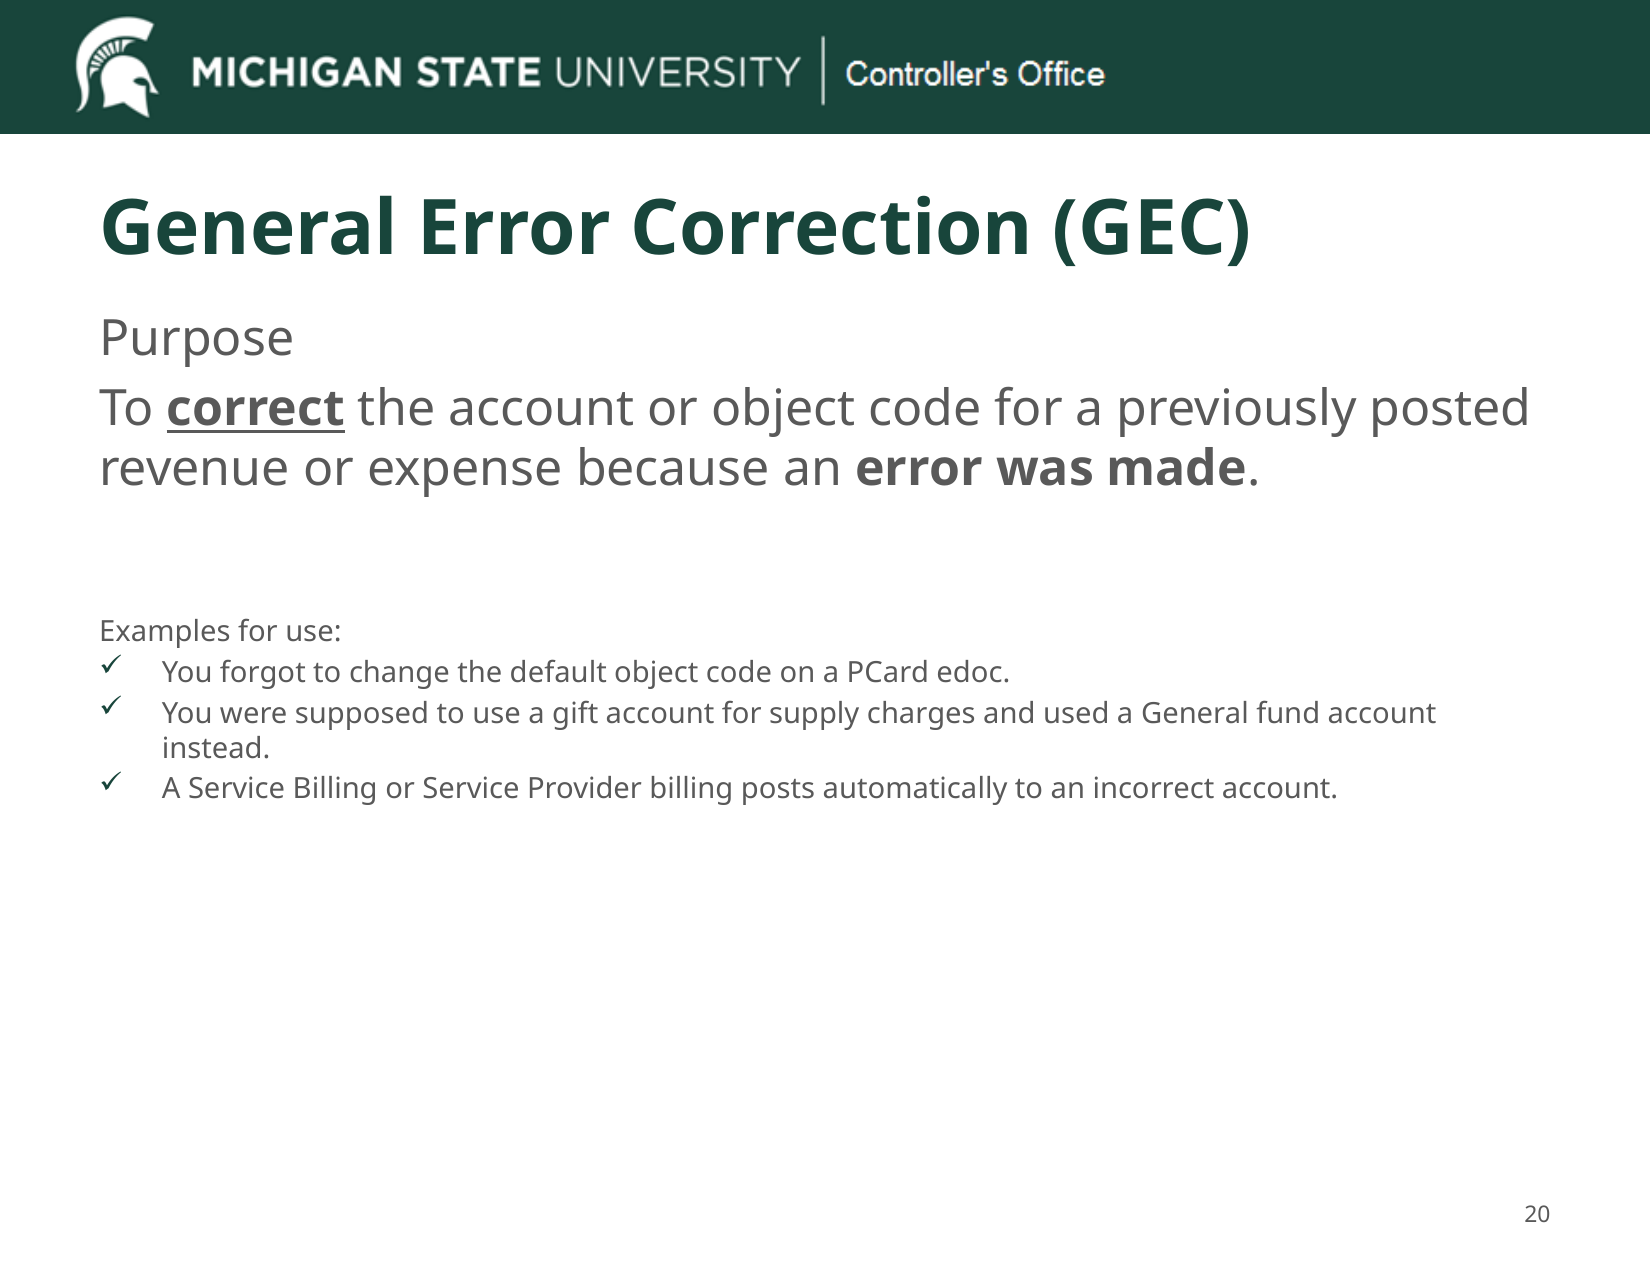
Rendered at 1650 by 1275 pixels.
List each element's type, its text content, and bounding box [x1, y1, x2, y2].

slide_number 20 [1182, 1181, 1568, 1250]
picture [0, 0, 1650, 134]
title General Error Correction (GEC) [82, 170, 1638, 279]
list Purpose To correct the account or object code for a previously posted revenue or expense because an error was made. Examples for use: You forgot to change the default object code on a PCard edoc. You were supposed to use a gift account for supply charges and used a General fund account instead. A Service Billing or Service Provider billing posts automatically to an incorrect account. [82, 297, 1568, 1250]
